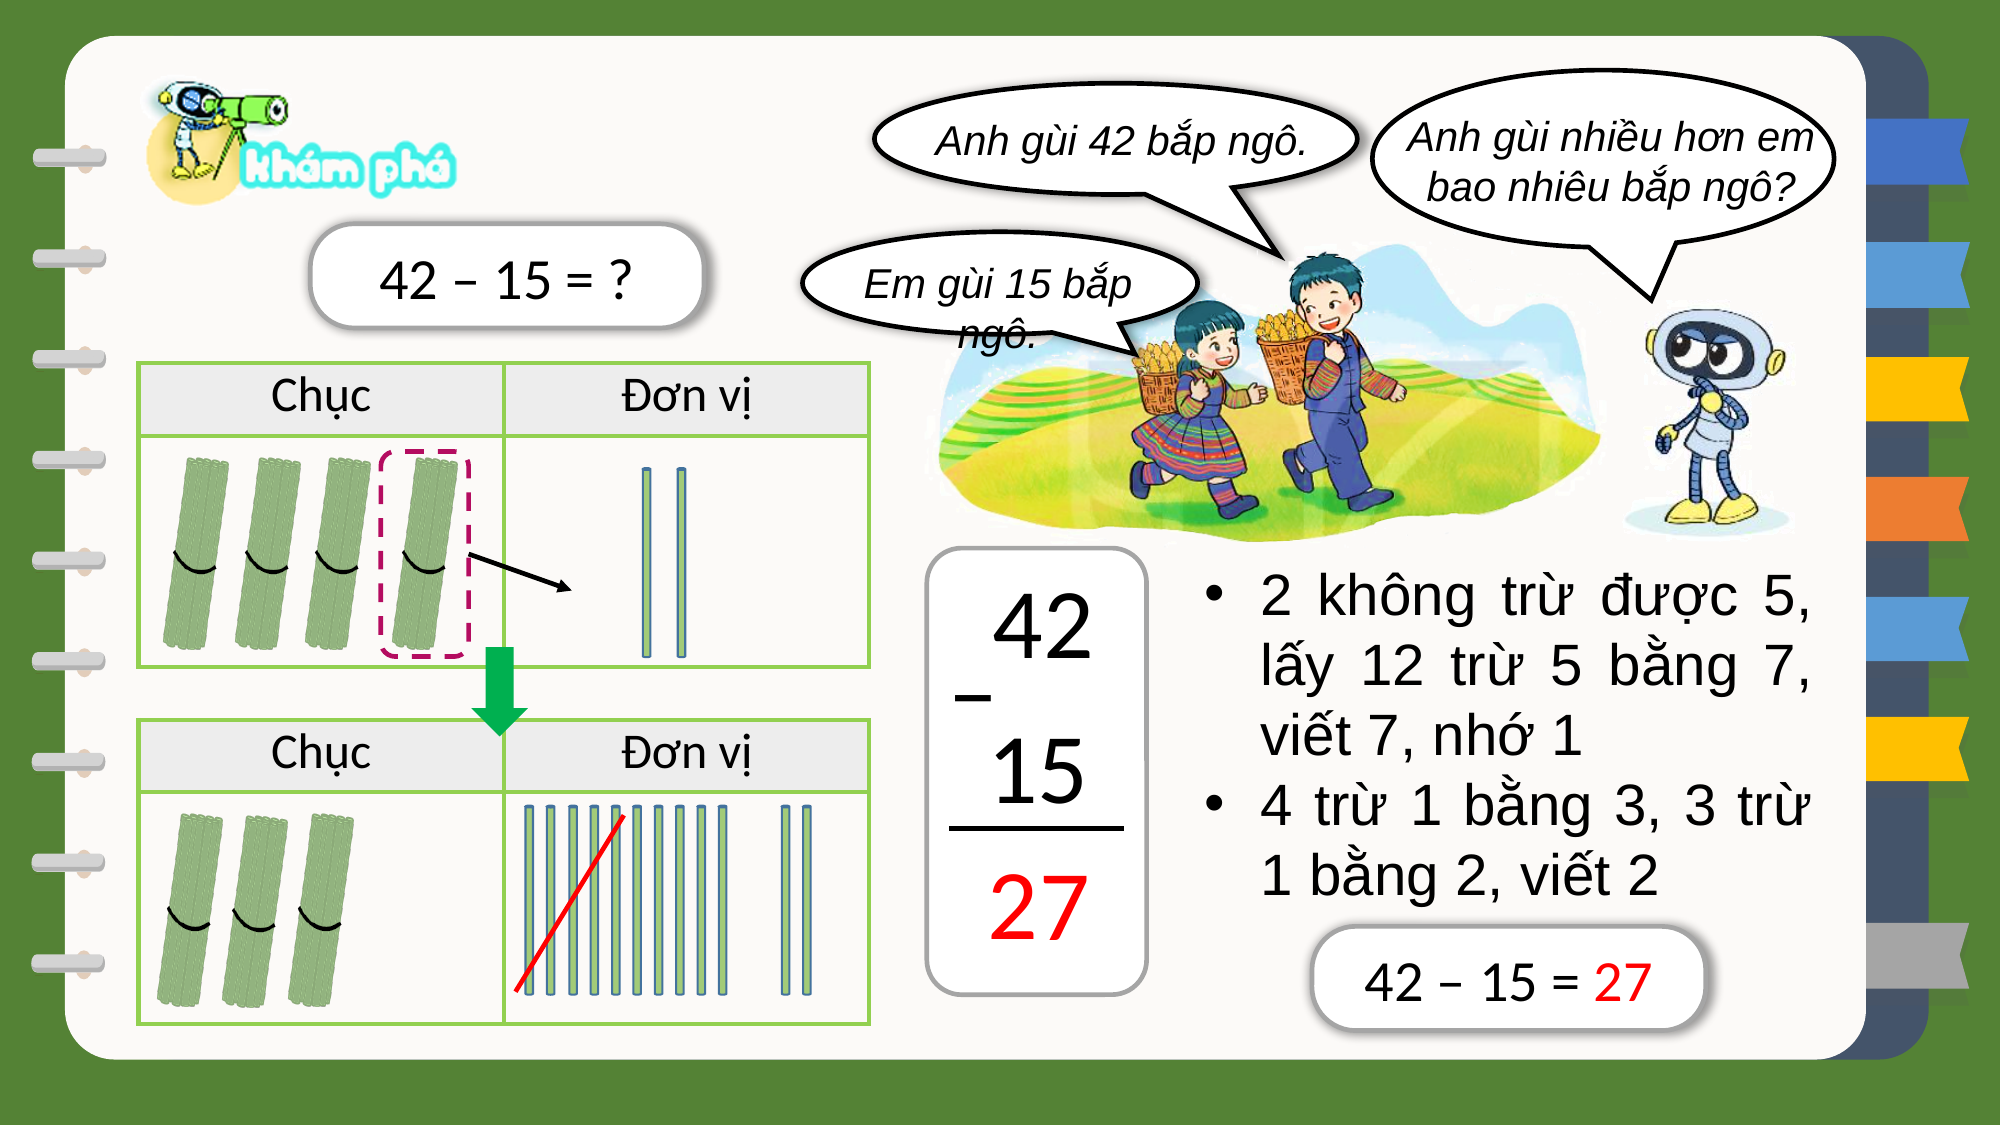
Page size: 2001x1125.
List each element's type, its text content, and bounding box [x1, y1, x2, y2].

text_box [589, 804, 600, 815]
table_header Chục [141, 365, 502, 434]
text_box [524, 992, 535, 996]
text_box 15 [972, 696, 1104, 826]
text_box 42 – 15 = ? [309, 222, 706, 330]
text_box [568, 992, 578, 996]
table_header Chục [141, 722, 502, 790]
picture [117, 62, 521, 219]
text_box [631, 804, 642, 996]
text_box 2 không trừ được 5, lấy 12 trừ 5 bằng 7, viết 7, nhớ 1 4 trừ 1 bằng 3, 3 trừ 1 bằng 2, viết 2 [1189, 549, 1829, 915]
text_box [589, 992, 600, 996]
text_box [674, 804, 685, 996]
picture [1644, 316, 1810, 543]
text_box [676, 467, 687, 659]
text_box [379, 450, 470, 658]
text_box [780, 804, 791, 996]
text_box [567, 804, 578, 815]
text_box 2 [972, 832, 1054, 967]
text_box [641, 467, 652, 659]
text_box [468, 553, 572, 591]
text_box 7 [1024, 832, 1112, 968]
text_box – [934, 619, 1014, 755]
text_box [471, 647, 528, 737]
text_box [859, 83, 1357, 203]
picture [391, 457, 458, 651]
text_box [717, 804, 728, 996]
table_header Đơn vị [506, 365, 802, 434]
picture [304, 457, 371, 651]
text_box [696, 804, 707, 996]
picture [234, 457, 301, 651]
text_box [925, 562, 1148, 996]
text_box [801, 804, 812, 996]
text_box [545, 804, 556, 815]
table_header Đơn vị [506, 722, 867, 790]
text_box 42 – 15 = 27 [1310, 925, 1707, 1032]
text_box [545, 992, 556, 996]
picture [156, 813, 354, 1008]
text_box 42 [977, 562, 1109, 686]
text_box [523, 804, 535, 815]
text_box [515, 815, 624, 992]
table_cell [506, 438, 867, 665]
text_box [1357, 70, 1866, 316]
picture [162, 457, 229, 651]
table_cell [506, 794, 867, 1022]
table_cell [141, 438, 502, 665]
text_box [610, 804, 621, 815]
text_box [653, 804, 664, 996]
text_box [802, 203, 1644, 562]
text_box [611, 992, 621, 996]
table_cell [141, 794, 502, 1022]
